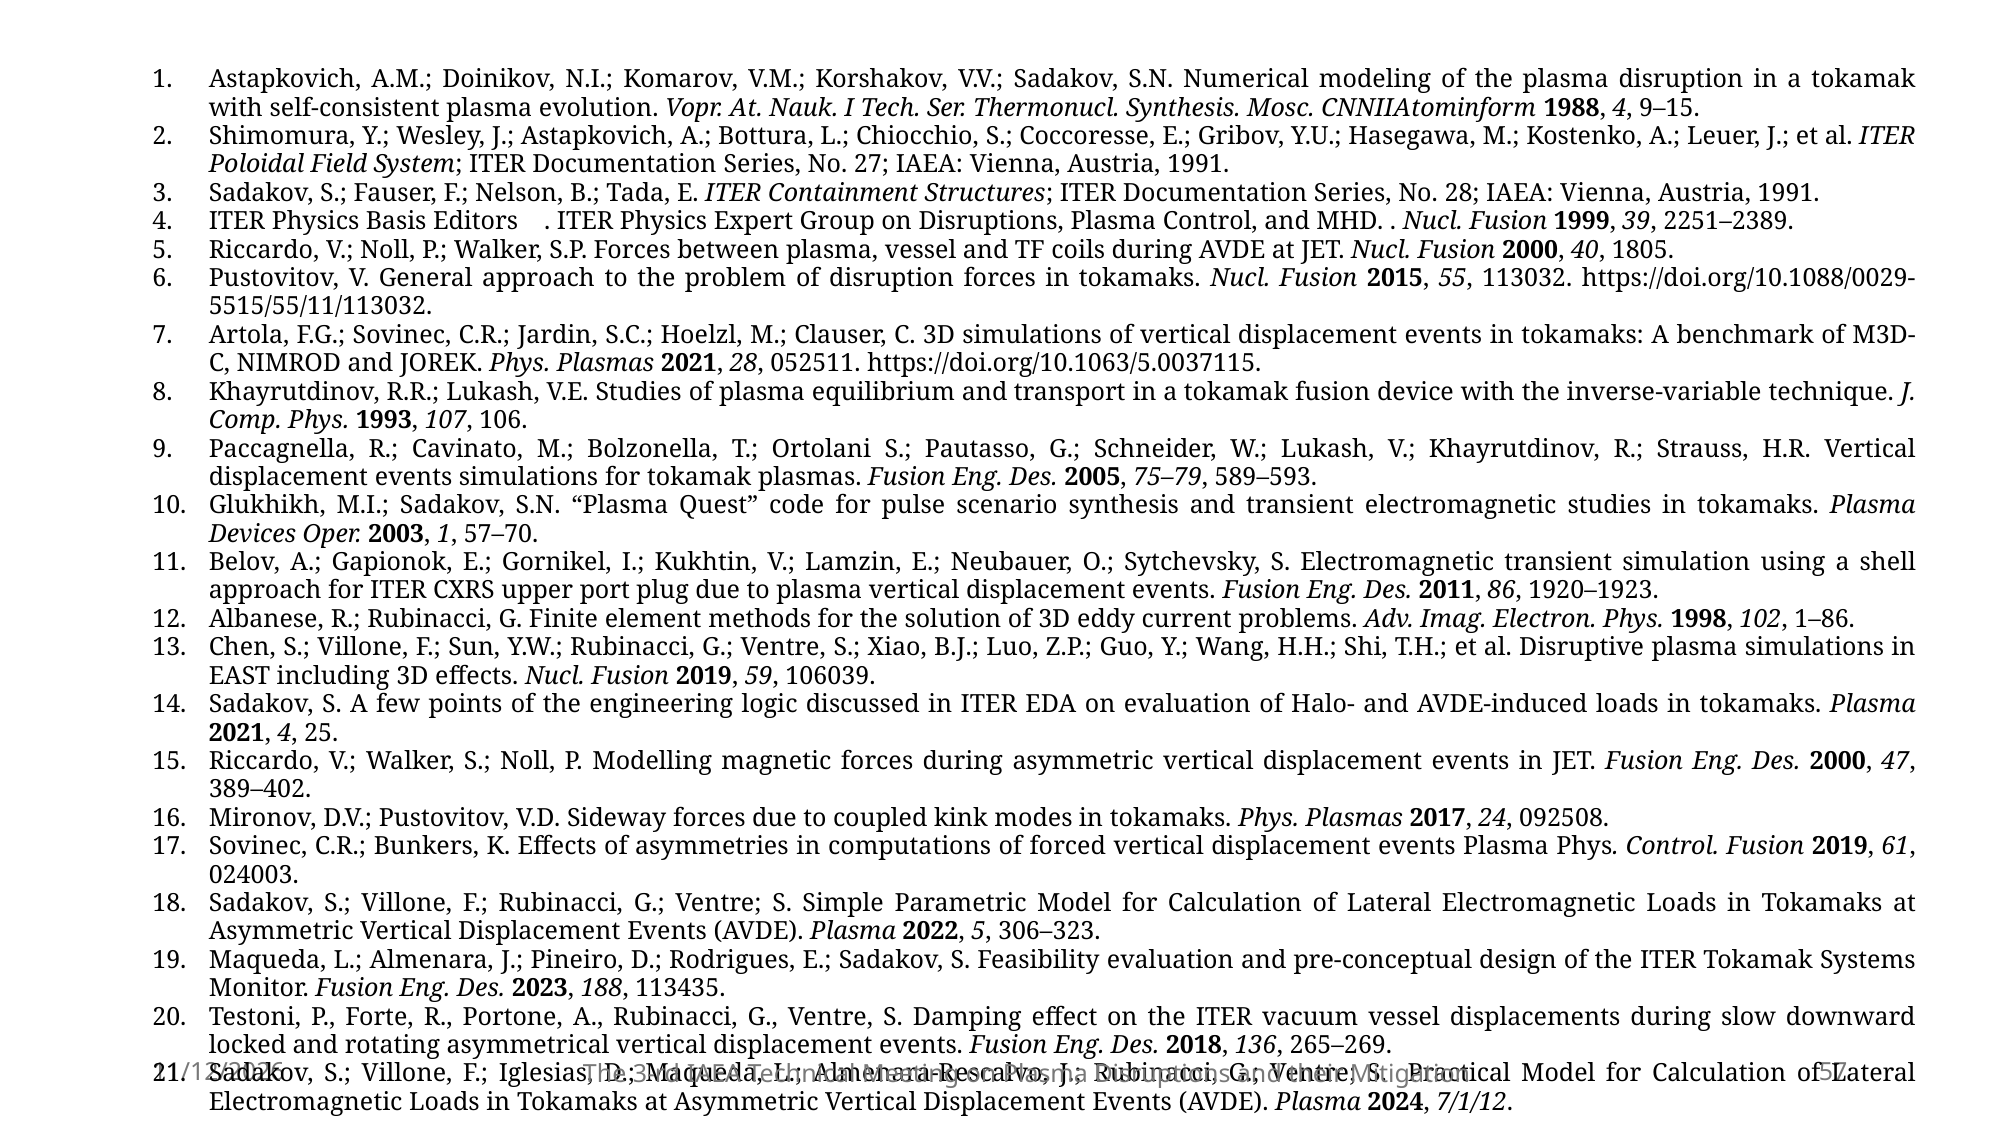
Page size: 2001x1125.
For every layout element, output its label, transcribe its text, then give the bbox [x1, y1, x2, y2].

list Astapkovich, A.M.; Doinikov, N.I.; Komarov, V.M.; Korshakov, V.V.; Sadakov, S.N. Numerical modeling of the plasma disruption in a tokamak with self-consistent plasma evolution. Vopr. At. Nauk. I Tech. Ser. Thermonucl. Synthesis. Mosc. CNNIIAtominform 1988, 4, 9–15. Shimomura, Y.; Wesley, J.; Astapkovich, A.; Bottura, L.; Chiocchio, S.; Coccoresse, E.; Gribov, Y.U.; Hasegawa, M.; Kostenko, A.; Leuer, J.; et al. ITER Poloidal Field System; ITER Documentation Series, No. 27; IAEA: Vienna, Austria, 1991. Sadakov, S.; Fauser, F.; Nelson, B.; Tada, E. ITER Containment Structures; ITER Documentation Series, No. 28; IAEA: Vienna, Austria, 1991. ITER Physics Basis Editors . ITER Physics Expert Group on Disruptions, Plasma Control, and MHD. . Nucl. Fusion 1999, 39, 2251–2389. Riccardo, V.; Noll, P.; Walker, S.P. Forces between plasma, vessel and TF coils during AVDE at JET. Nucl. Fusion 2000, 40, 1805. Pustovitov, V. General approach to the problem of disruption forces in tokamaks. Nucl. Fusion 2015, 55, 113032. https://doi.org/10.1088/0029-5515/55/11/113032. Artola, F.G.; Sovinec, C.R.; Jardin, S.C.; Hoelzl, M.; Clauser, C. 3D simulations of vertical displacement events in tokamaks: A benchmark of M3D-C, NIMROD and JOREK. Phys. Plasmas 2021, 28, 052511. https://doi.org/10.1063/5.0037115. Khayrutdinov, R.R.; Lukash, V.E. Studies of plasma equilibrium and transport in a tokamak fusion device with the inverse-variable technique. J. Comp. Phys. 1993, 107, 106. Paccagnella, R.; Cavinato, M.; Bolzonella, T.; Ortolani S.; Pautasso, G.; Schneider, W.; Lukash, V.; Khayrutdinov, R.; Strauss, H.R. Vertical displacement events simulations for tokamak plasmas. Fusion Eng. Des. 2005, 75–79, 589–593. Glukhikh, M.I.; Sadakov, S.N. “Plasma Quest” code for pulse scenario synthesis and transient electromagnetic studies in tokamaks. Plasma Devices Oper. 2003, 1, 57–70. Belov, A.; Gapionok, E.; Gornikel, I.; Kukhtin, V.; Lamzin, E.; Neubauer, O.; Sytchevsky, S. Electromagnetic transient simulation using a shell approach for ITER CXRS upper port plug due to plasma vertical displacement events. Fusion Eng. Des. 2011, 86, 1920–1923. Albanese, R.; Rubinacci, G. Finite element methods for the solution of 3D eddy current problems. Adv. Imag. Electron. Phys. 1998, 102, 1–86. Chen, S.; Villone, F.; Sun, Y.W.; Rubinacci, G.; Ventre, S.; Xiao, B.J.; Luo, Z.P.; Guo, Y.; Wang, H.H.; Shi, T.H.; et al. Disruptive plasma simulations in EAST including 3D effects. Nucl. Fusion 2019, 59, 106039. Sadakov, S. A few points of the engineering logic discussed in ITER EDA on evaluation of Halo- and AVDE-induced loads in tokamaks. Plasma 2021, 4, 25. Riccardo, V.; Walker, S.; Noll, P. Modelling magnetic forces during asymmetric vertical displacement events in JET. Fusion Eng. Des. 2000, 47, 389–402. Mironov, D.V.; Pustovitov, V.D. Sideway forces due to coupled kink modes in tokamaks. Phys. Plasmas 2017, 24, 092508. Sovinec, C.R.; Bunkers, K. Effects of asymmetries in computations of forced vertical displacement events Plasma Phys. Control. Fusion 2019, 61, 024003. Sadakov, S.; Villone, F.; Rubinacci, G.; Ventre; S. Simple Parametric Model for Calculation of Lateral Electromagnetic Loads in Tokamaks at Asymmetric Vertical Displacement Events (AVDE). Plasma 2022, 5, 306–323. Maqueda, L.; Almenara, J.; Pineiro, D.; Rodrigues, E.; Sadakov, S. Feasibility evaluation and pre-conceptual design of the ITER Tokamak Systems Monitor. Fusion Eng. Des. 2023, 188, 113435. Testoni, P., Forte, R., Portone, A., Rubinacci, G., Ventre, S. Damping effect on the ITER vacuum vessel displacements during slow downward locked and rotating asymmetrical vertical displacement events. Fusion Eng. Des. 2018, 136, 265–269. Sadakov, S.; Villone, F.; Iglesias, D.; Maqueda, L.; Almenara-Rescalvo, J.; Rubinacci, G.; Ventre; S. Practical Model for Calculation of Lateral Electromagnetic Loads in Tokamaks at Asymmetric Vertical Displacement Events (AVDE). Plasma 2024, 7/1/12. [137, 57, 1931, 1043]
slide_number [137, 1042, 525, 1103]
footer The 3-rd IAEA Technical Meeting on Plasma Disruptions and their Mitigation [525, 1042, 1412, 1103]
slide_number 57 [1412, 1042, 1863, 1103]
